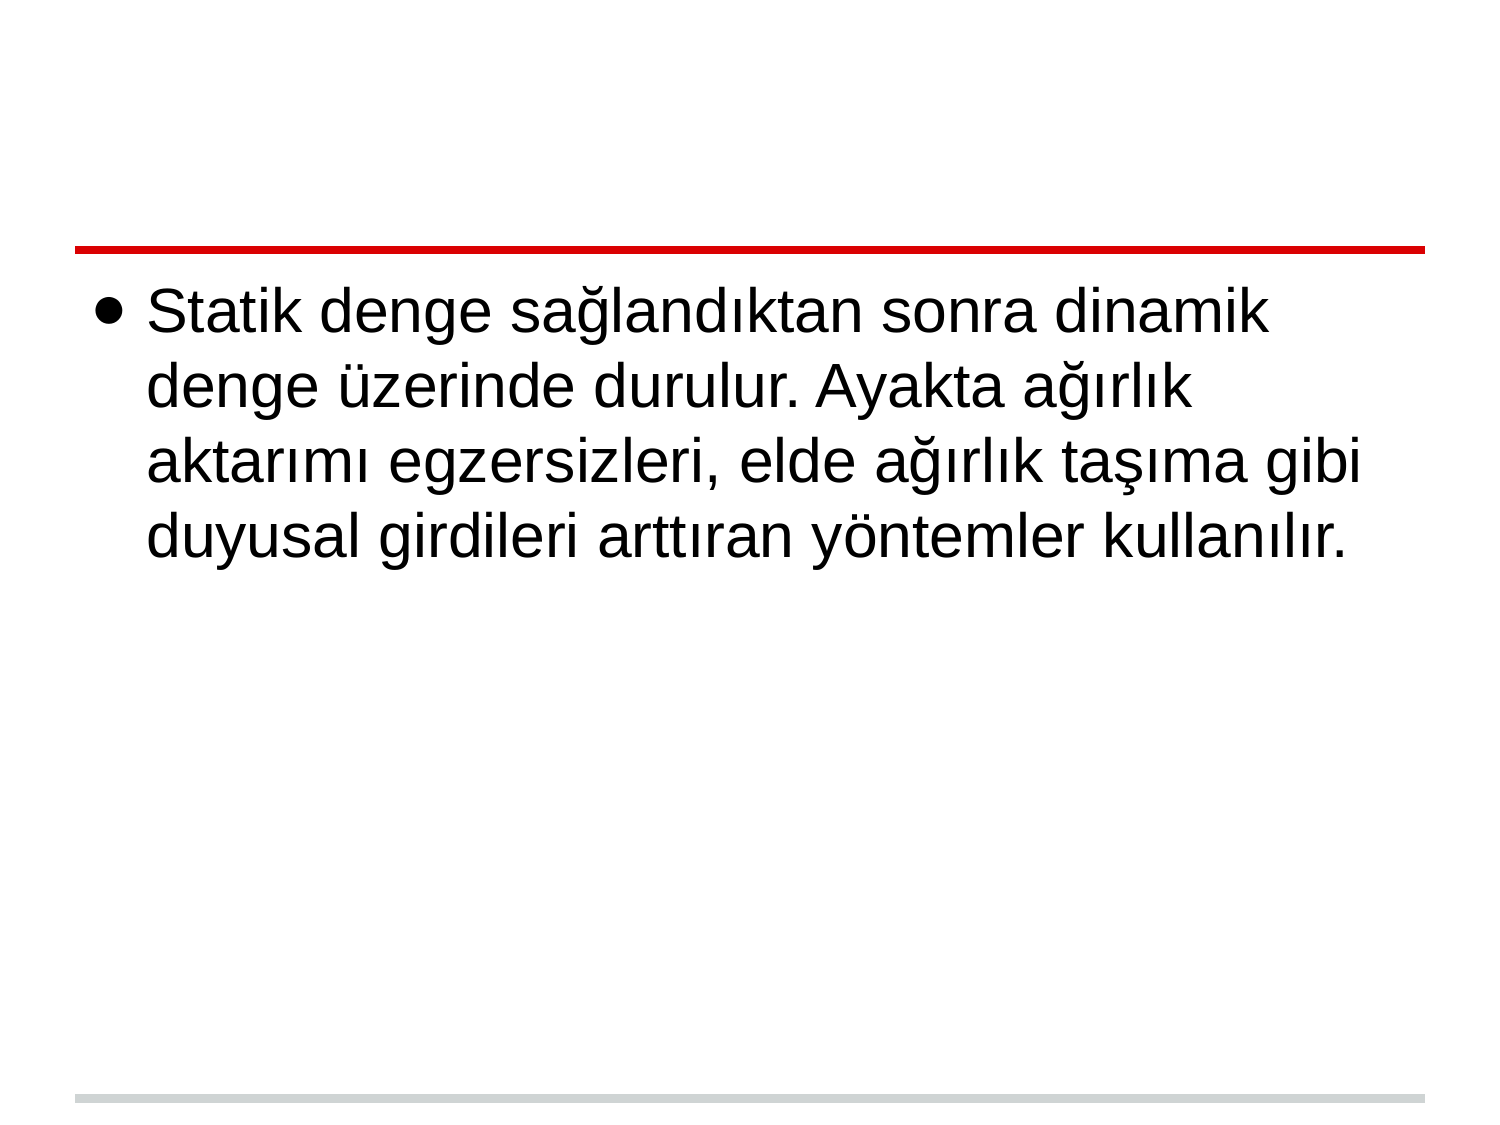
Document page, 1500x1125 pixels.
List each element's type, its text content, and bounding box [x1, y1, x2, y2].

list Statik denge sağlandıktan sonra dinamik denge üzerinde durulur. Ayakta ağırlık aktarımı egzersizleri, elde ağırlık taşıma gibi duyusal girdileri arttıran yöntemler kullanılır. [75, 262, 1425, 1078]
